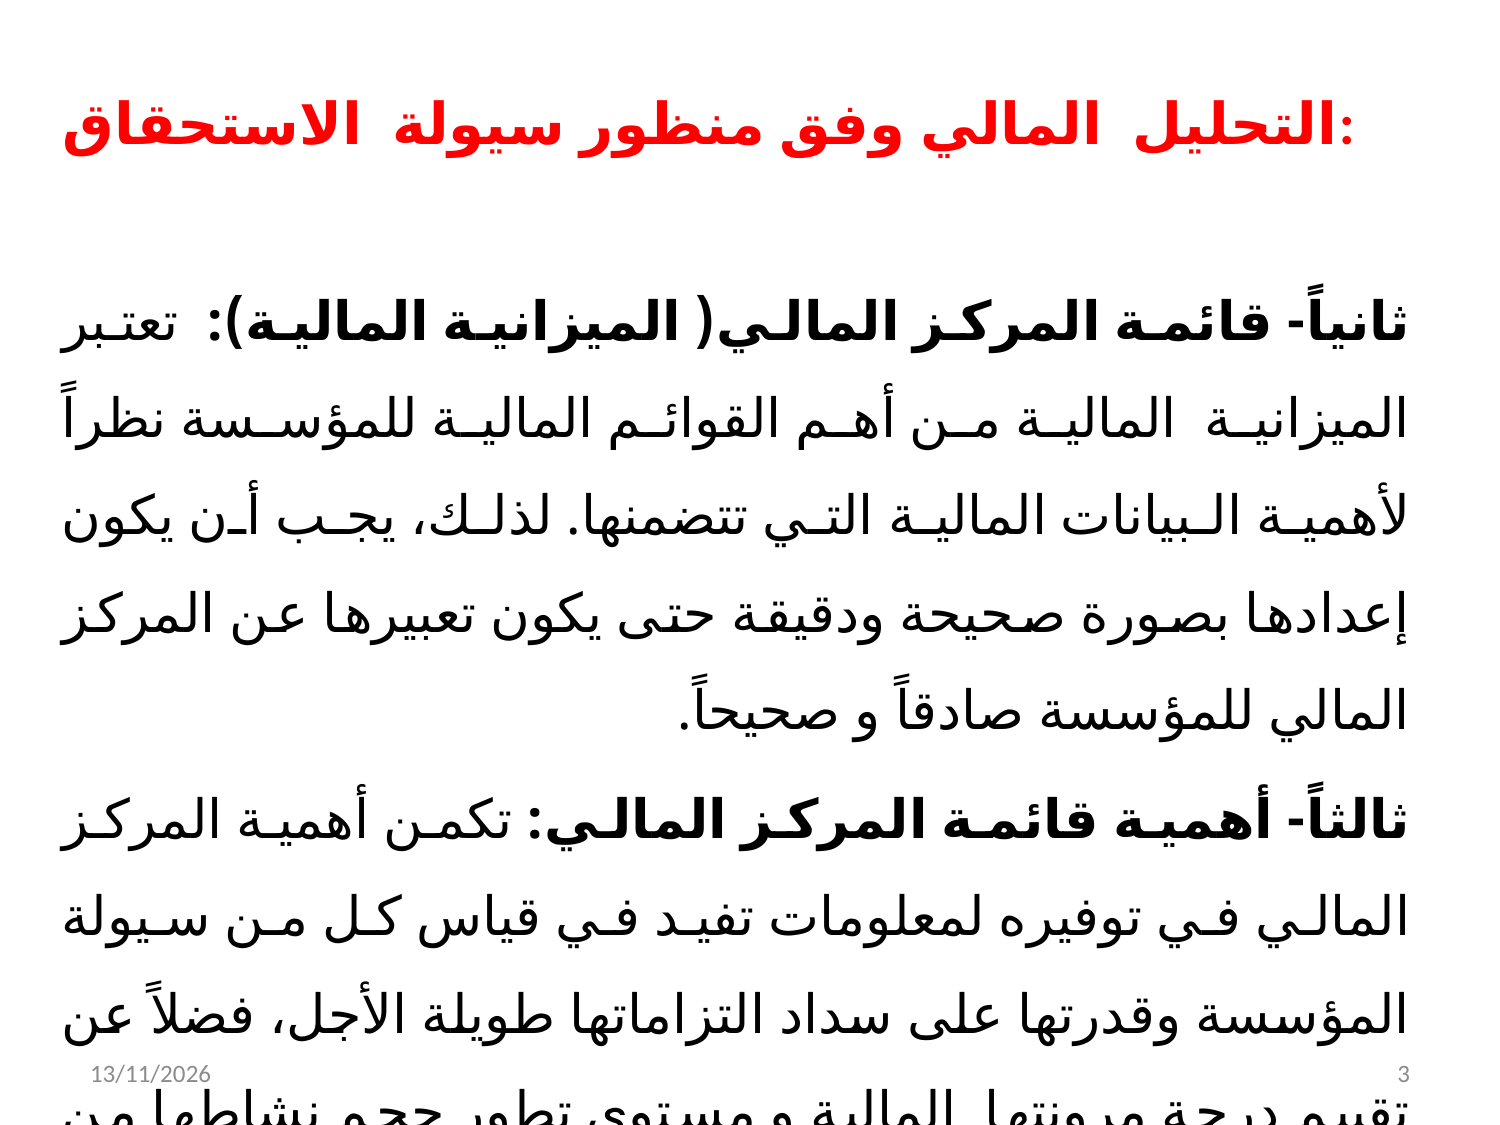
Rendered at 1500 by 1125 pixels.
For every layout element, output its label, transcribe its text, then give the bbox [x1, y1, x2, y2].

title التحليل المالي وفق منظور سيولة الاستحقاق: [46, 46, 1397, 235]
slide_number 3 [1074, 1042, 1425, 1103]
list ثانياً- قائمة المركز المالي( الميزانية المالية): تعتبر الميزانية المالية من أهم القوائم المالية للمؤسسة نظراً لأهمية البيانات المالية التي تتضمنها. لذلك، يجب أن يكون إعدادها بصورة صحيحة ودقيقة حتى يكون تعبيرها عن المركز المالي للمؤسسة صادقاً و صحيحاً. ثالثاً- أهمية قائمة المركز المالي: تكمن أهمية المركز المالي في توفيره لمعلومات تفيد في قياس كل من سيولة المؤسسة وقدرتها على سداد التزاماتها طويلة الأجل، فضلاً عن تقييم درجة مرونتها المالية و مستوى تطور حجم نشاطها من خلال تطور هيكل أصولها وحجم و نوعية مواردها الاقتصادية. [46, 246, 1425, 926]
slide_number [75, 1042, 425, 1103]
